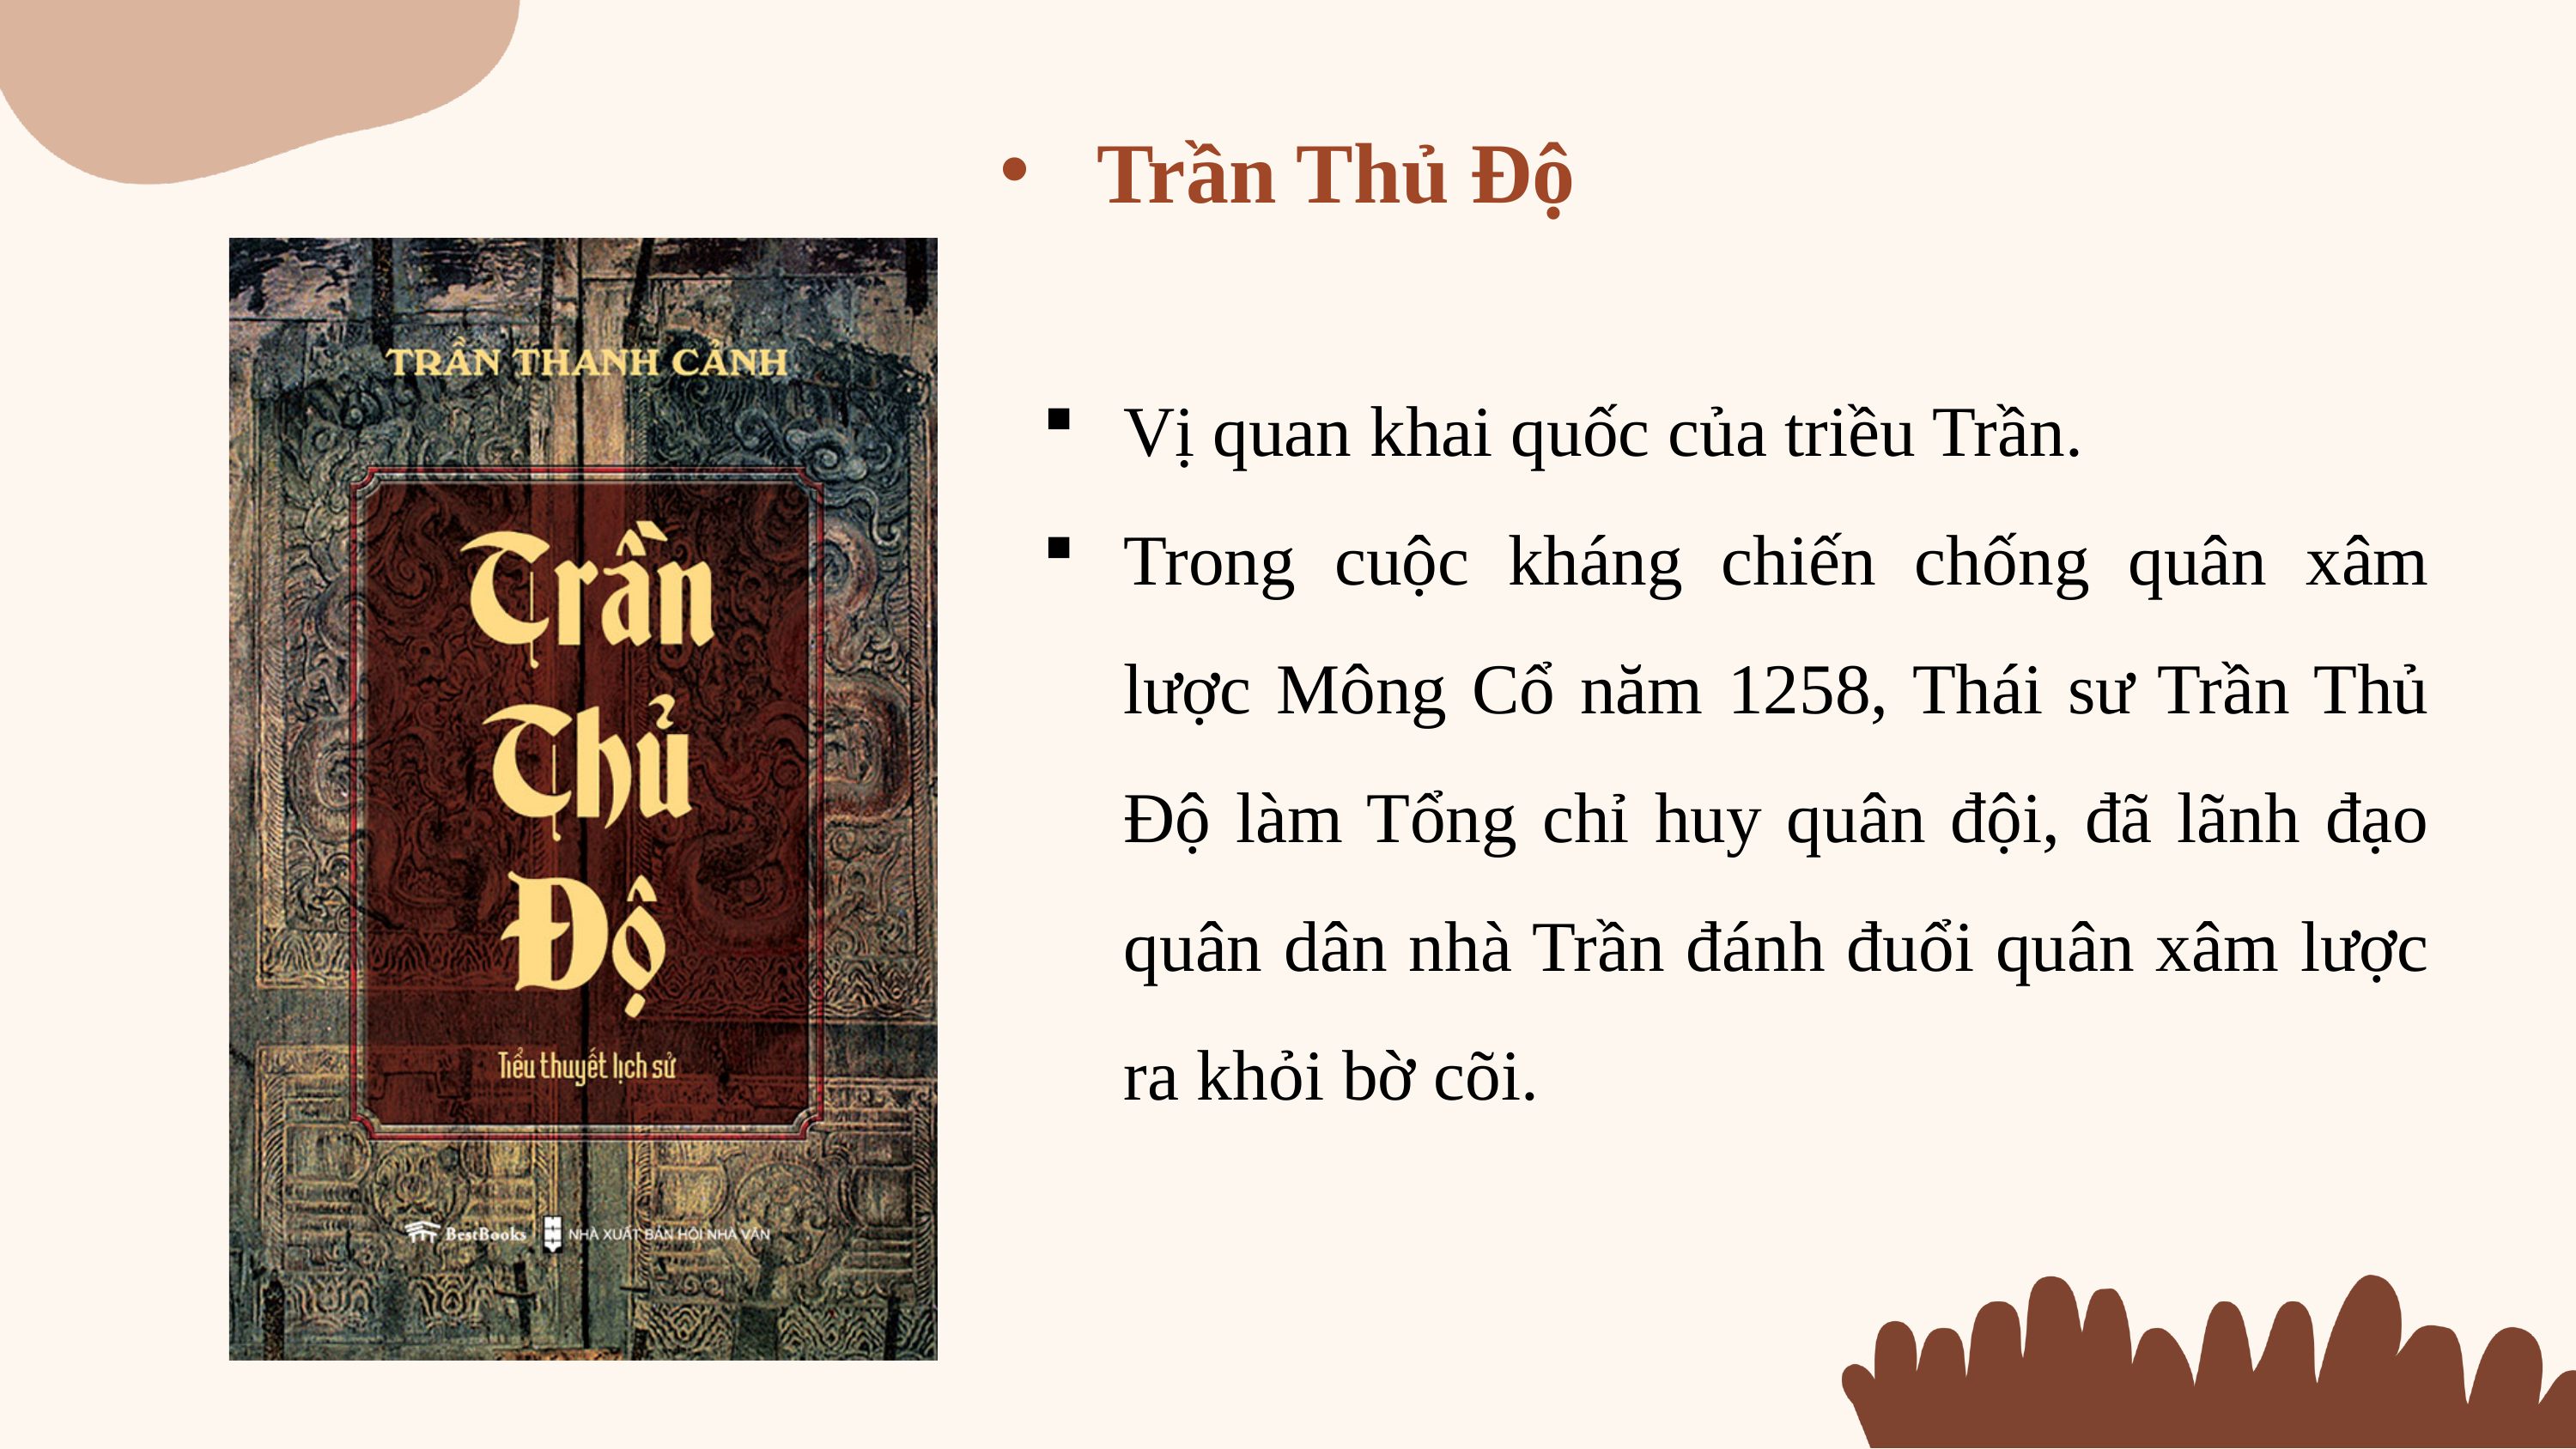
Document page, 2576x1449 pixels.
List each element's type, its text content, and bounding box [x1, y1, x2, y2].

picture [228, 238, 939, 1361]
picture [1824, 1271, 2576, 1448]
text_box Trần Thủ Độ [699, 58, 1877, 227]
picture [0, 0, 577, 262]
text_box Vị quan khai quốc của triều Trần. Trong cuộc kháng chiến chống quân xâm lược Mông Cổ năm 1258, Thái sư Trần Thủ Độ làm Tổng chỉ huy quân đội, đã lãnh đạo quân dân nhà Trần đánh đuổi quân xâm lược ra khỏi bờ cõi. [1030, 336, 2443, 1121]
